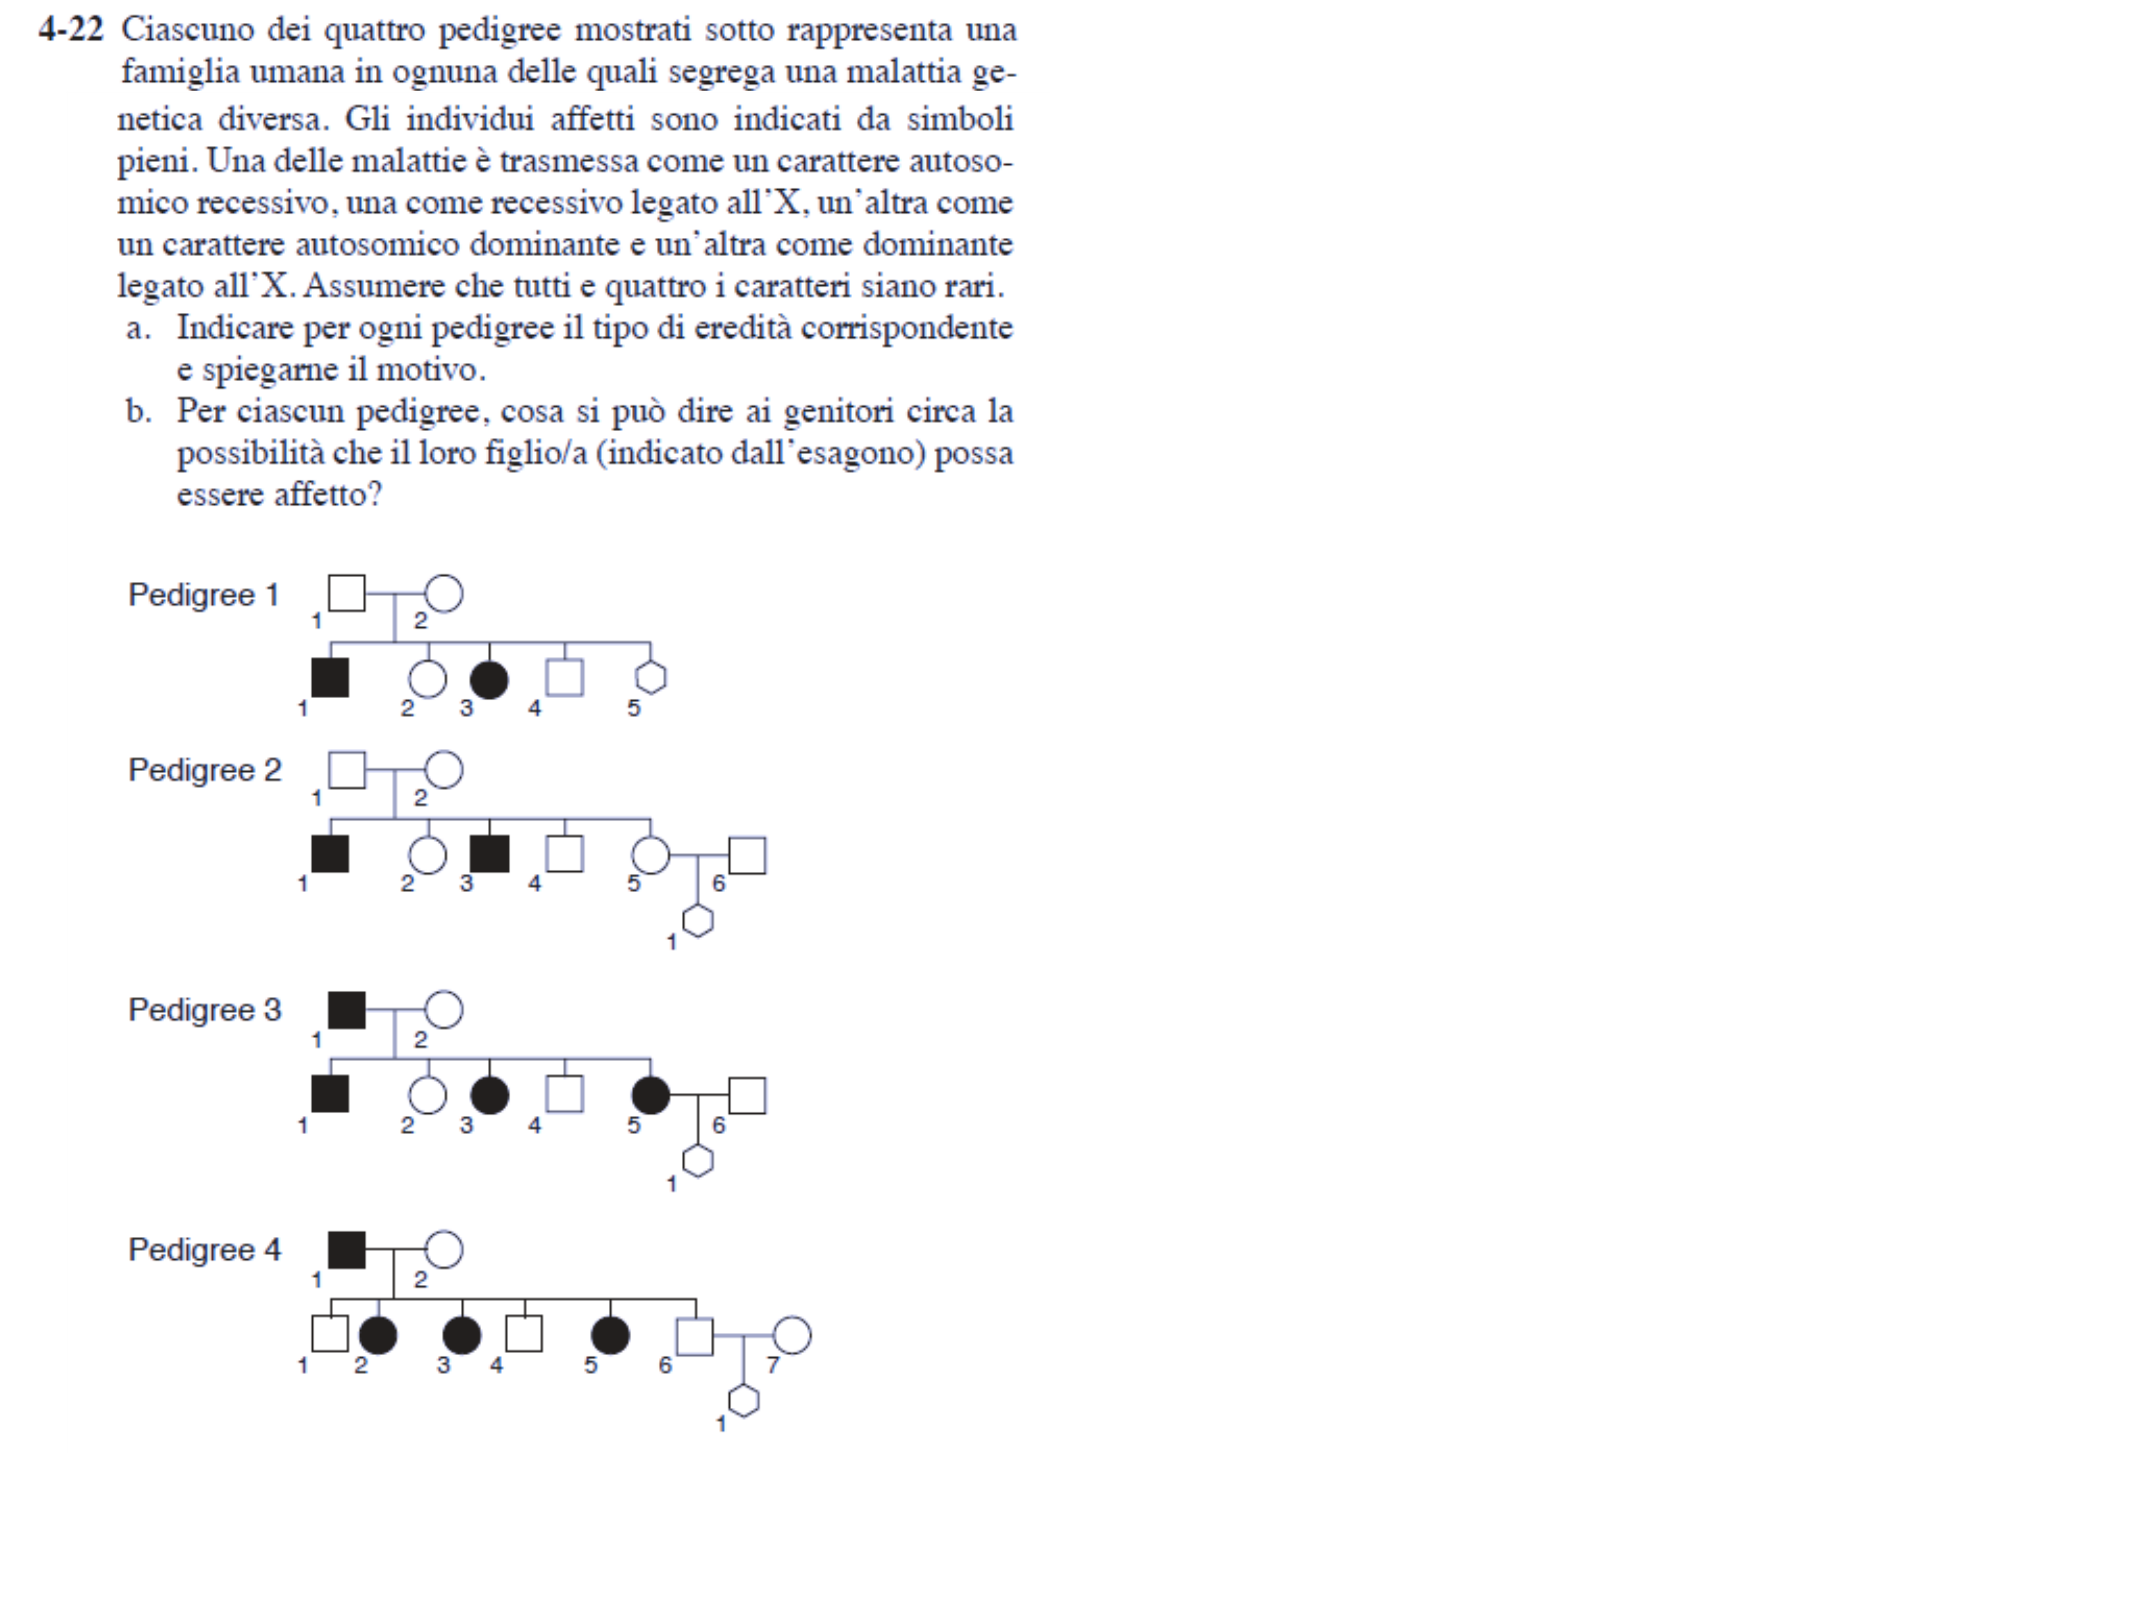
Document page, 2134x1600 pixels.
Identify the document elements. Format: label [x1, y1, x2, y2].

picture [0, 0, 1051, 1453]
